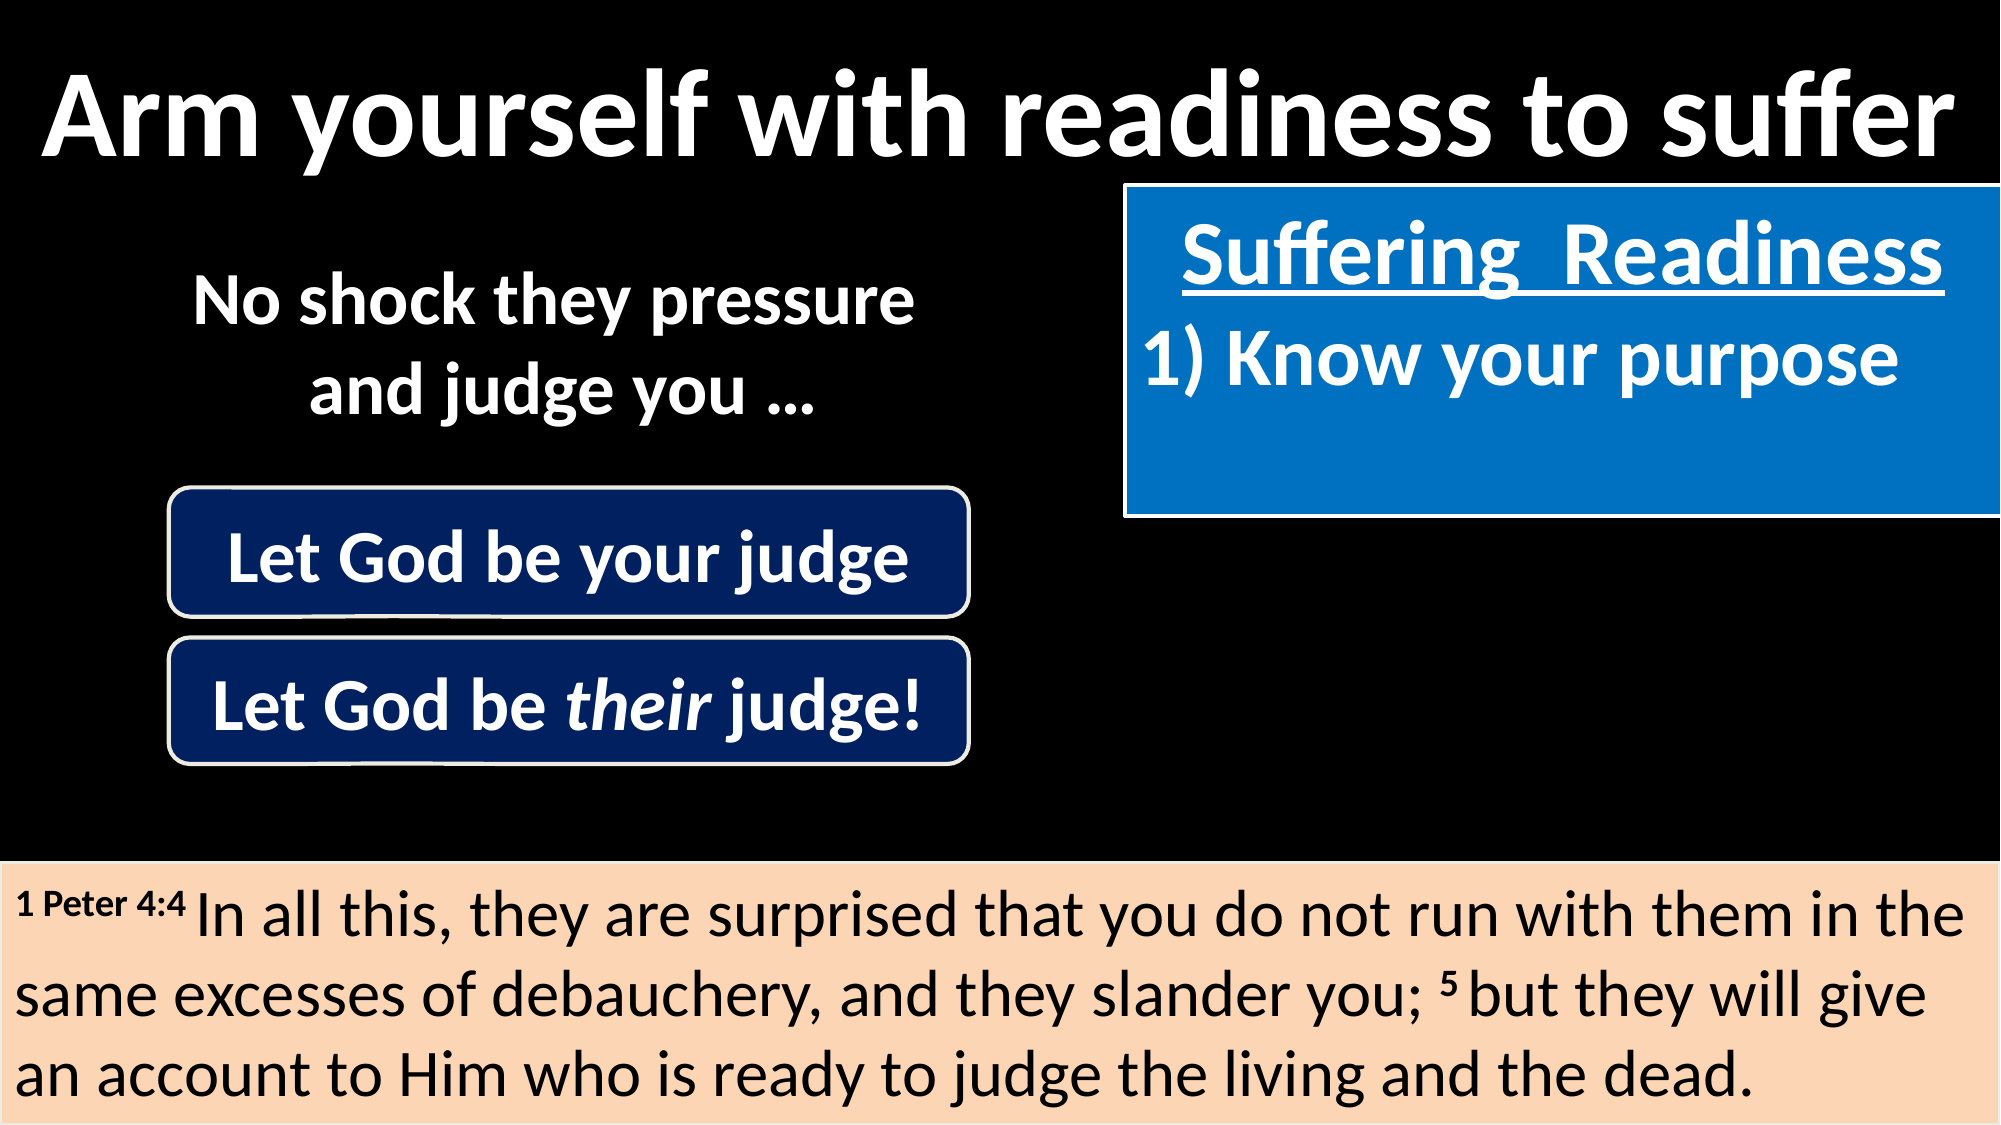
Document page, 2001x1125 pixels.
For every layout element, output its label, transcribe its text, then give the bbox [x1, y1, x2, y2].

text_box Let God be your judge [166, 485, 971, 619]
text_box Let God be their judge! [166, 635, 971, 767]
text_box Suffering Readiness 1) Know your purpose [1123, 183, 2000, 518]
text_box Arm yourself with readiness to suffer [0, 41, 2000, 172]
text_box No shock they pressure and judge you … [0, 262, 1123, 417]
text_box 1 Peter 4:4 In all this, they are surprised that you do not run with them in the same excesses of debauchery, and they slander you; 5 but they will give an account to Him who is ready to judge the living and the dead. [0, 860, 2000, 1125]
